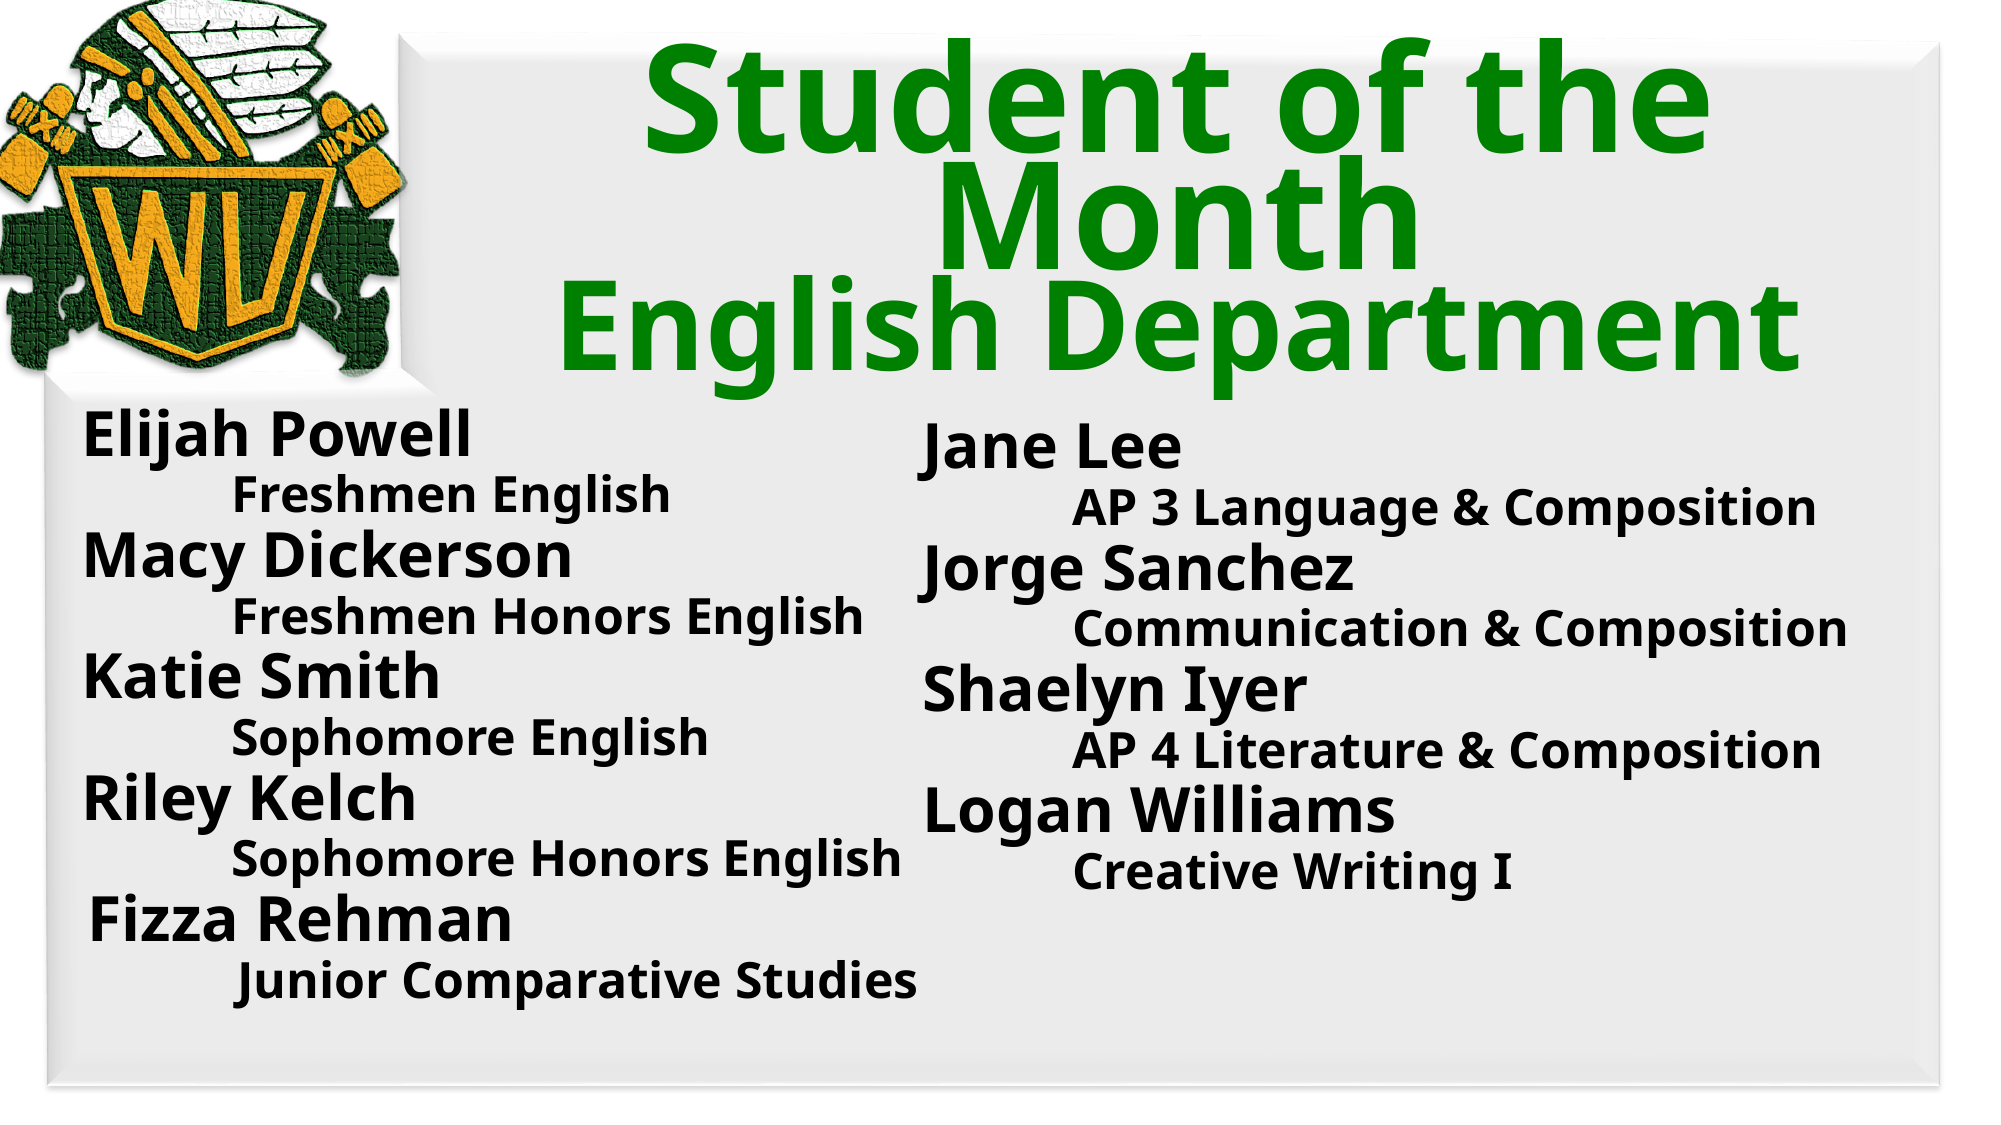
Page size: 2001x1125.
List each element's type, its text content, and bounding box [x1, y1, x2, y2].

list Jane Lee AP 3 Language & Composition Jorge Sanchez Communication & Composition Shaelyn Iyer AP 4 Literature & Composition Logan Williams Creative Writing I [907, 407, 2000, 1054]
picture [0, 0, 1948, 1098]
list Elijah Powell Freshmen English Macy Dickerson Freshmen Honors English Katie Smith Sophomore English Riley Kelch Sophomore Honors English Fizza Rehman Junior Comparative Studies [66, 394, 1004, 1042]
title Student of the Month English Department [423, 75, 1935, 375]
